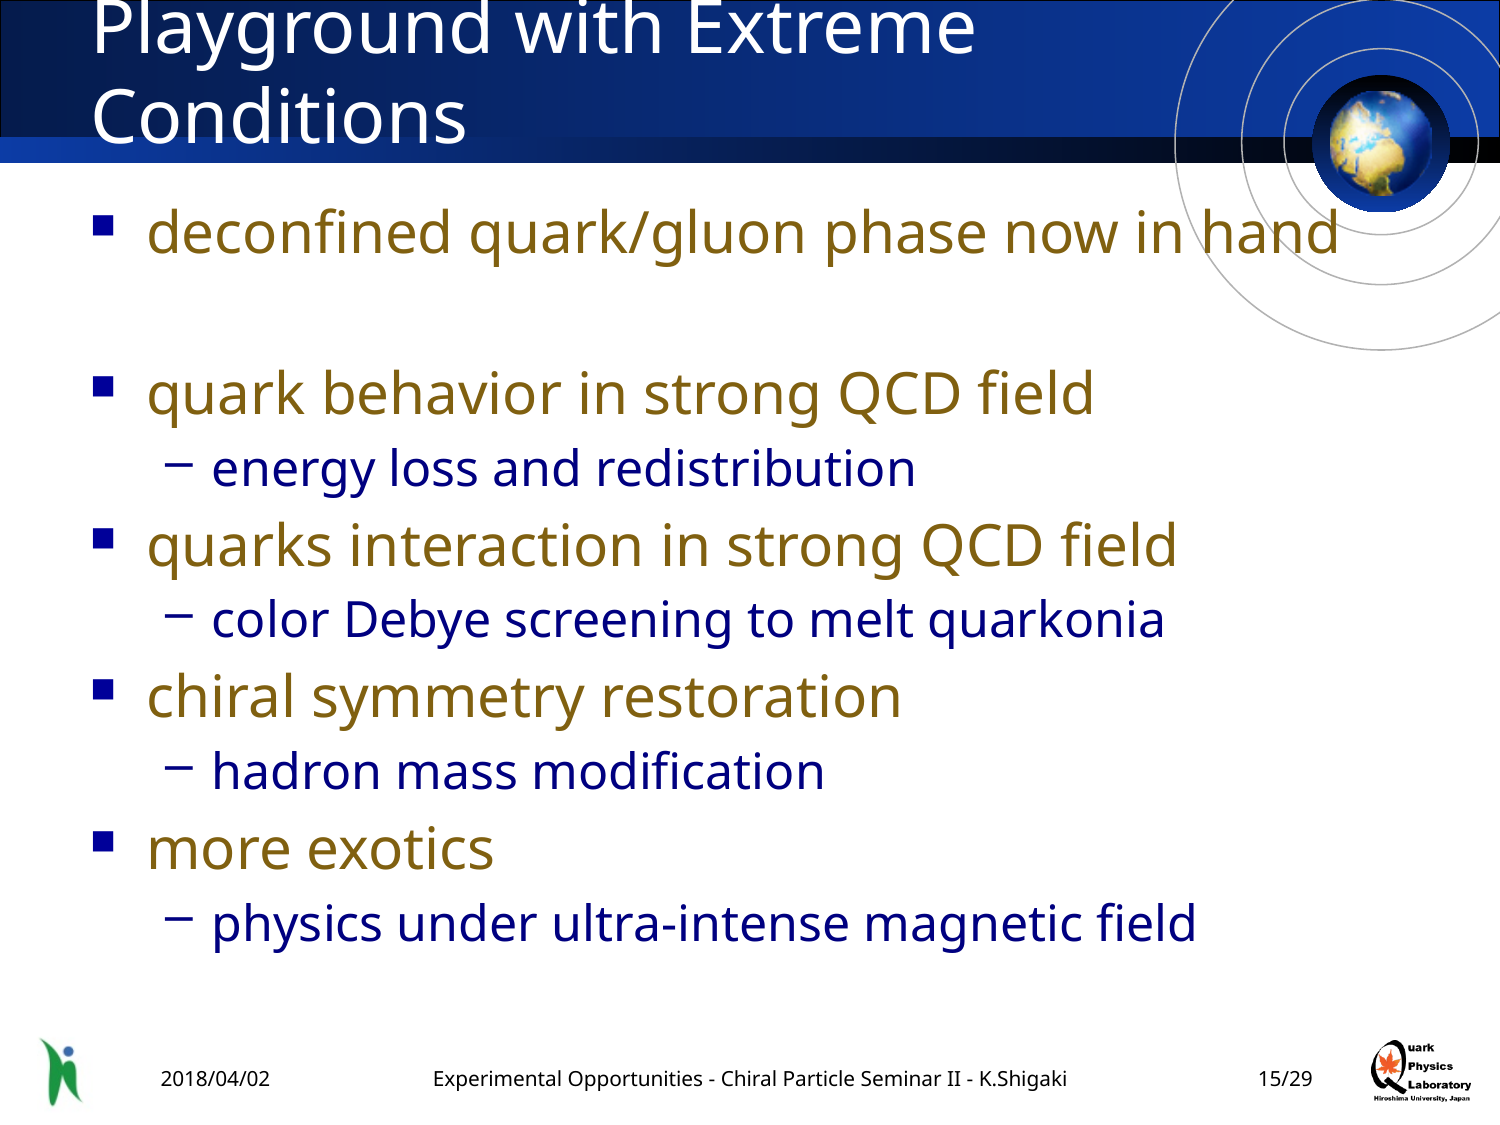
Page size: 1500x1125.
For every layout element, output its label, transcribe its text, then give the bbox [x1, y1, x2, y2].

footer Experimental Opportunities - Chiral Particle Seminar II - K.Shigaki [257, 1058, 1221, 1103]
picture [1371, 1040, 1471, 1102]
picture [1330, 91, 1432, 196]
title Playground with Extreme Conditions [75, 0, 1294, 138]
picture [0, 1019, 141, 1125]
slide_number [145, 1058, 257, 1103]
slide_number 14/29 [1221, 1058, 1328, 1103]
list deconfined quark/gluon phase now in hand quark behavior in strong QCD field energy loss and redistribution quarks interaction in strong QCD field color Debye screening to melt quarkonia chiral symmetry restoration hadron mass modification more exotics physics under ultra-intense magnetic field [75, 187, 1424, 1036]
